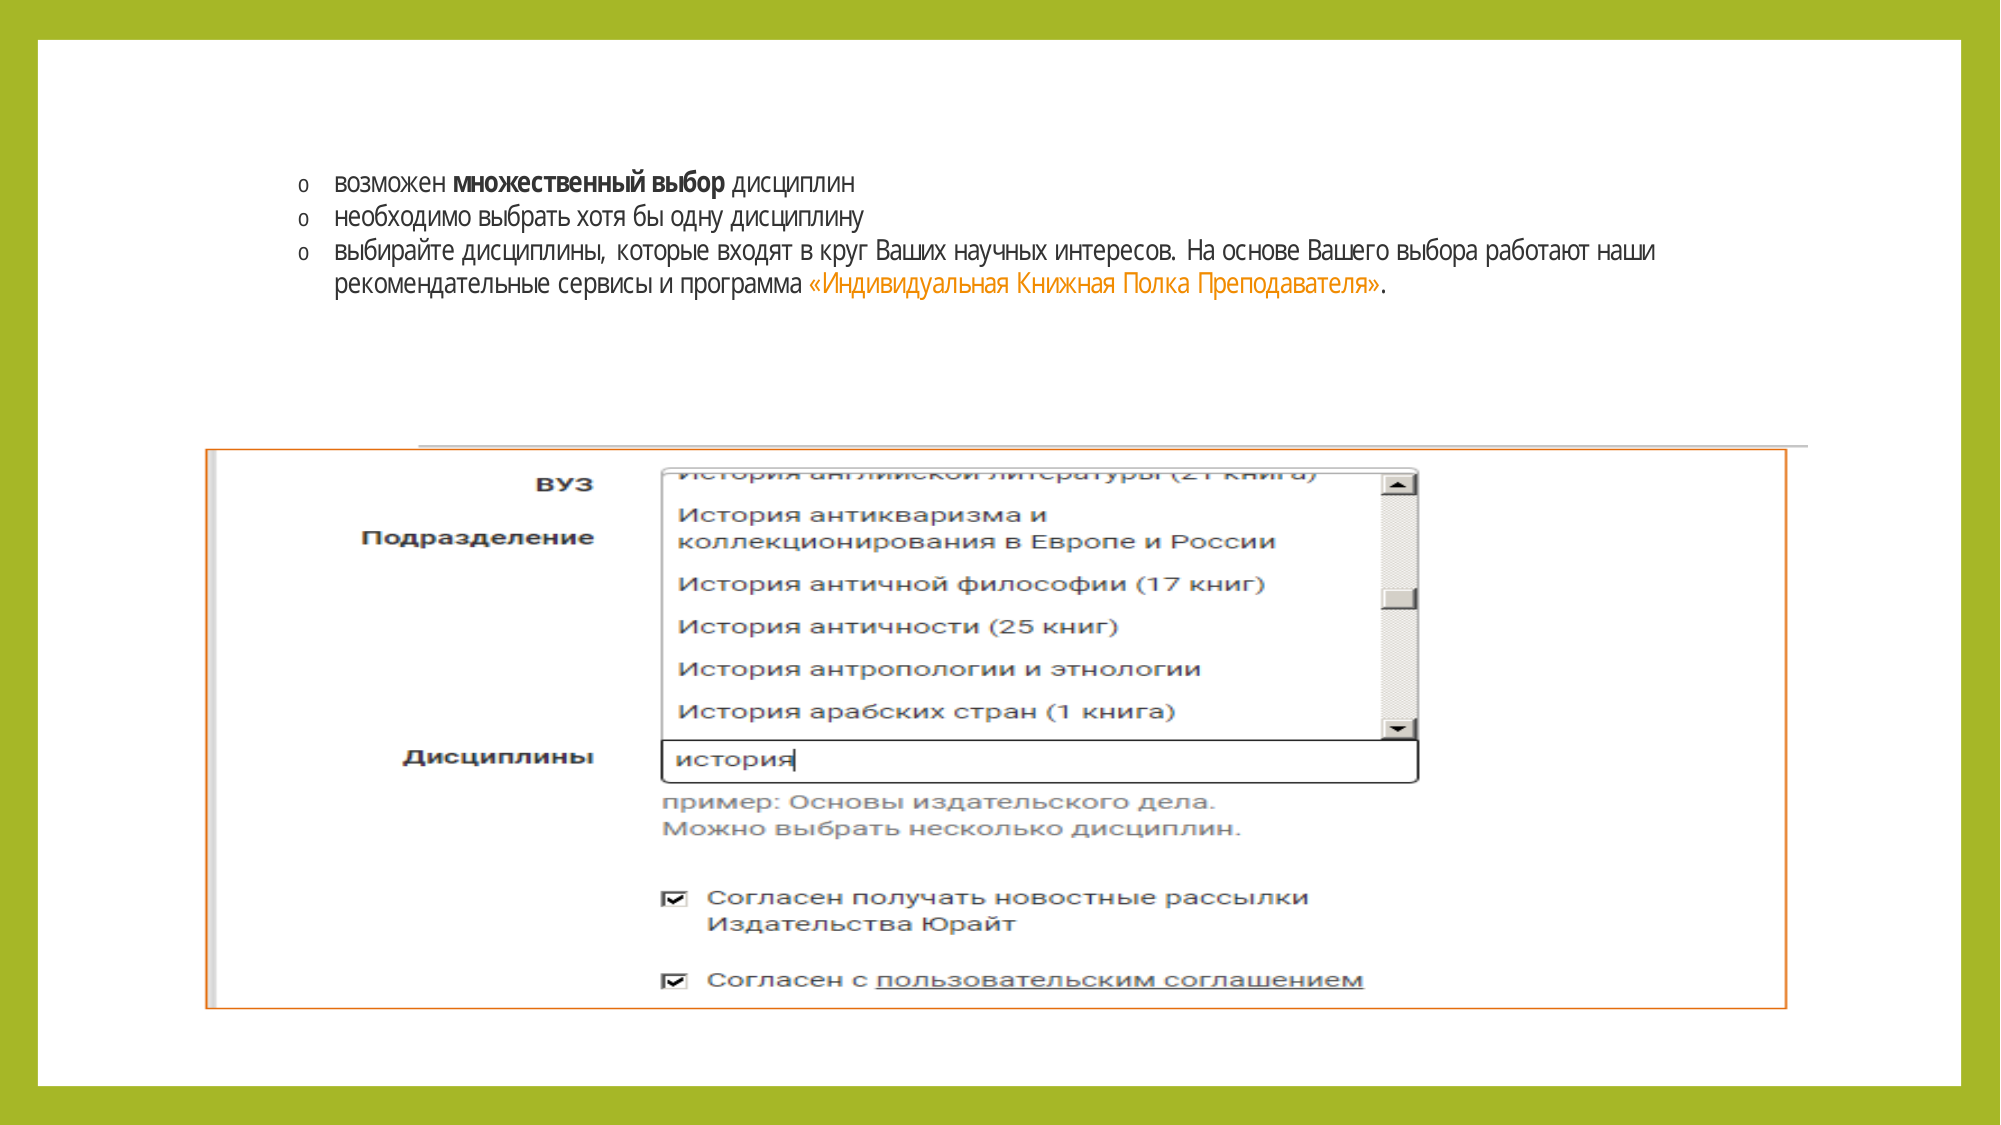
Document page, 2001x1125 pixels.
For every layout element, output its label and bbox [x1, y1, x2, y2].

picture [187, 165, 1746, 336]
list [187, 445, 1809, 1013]
